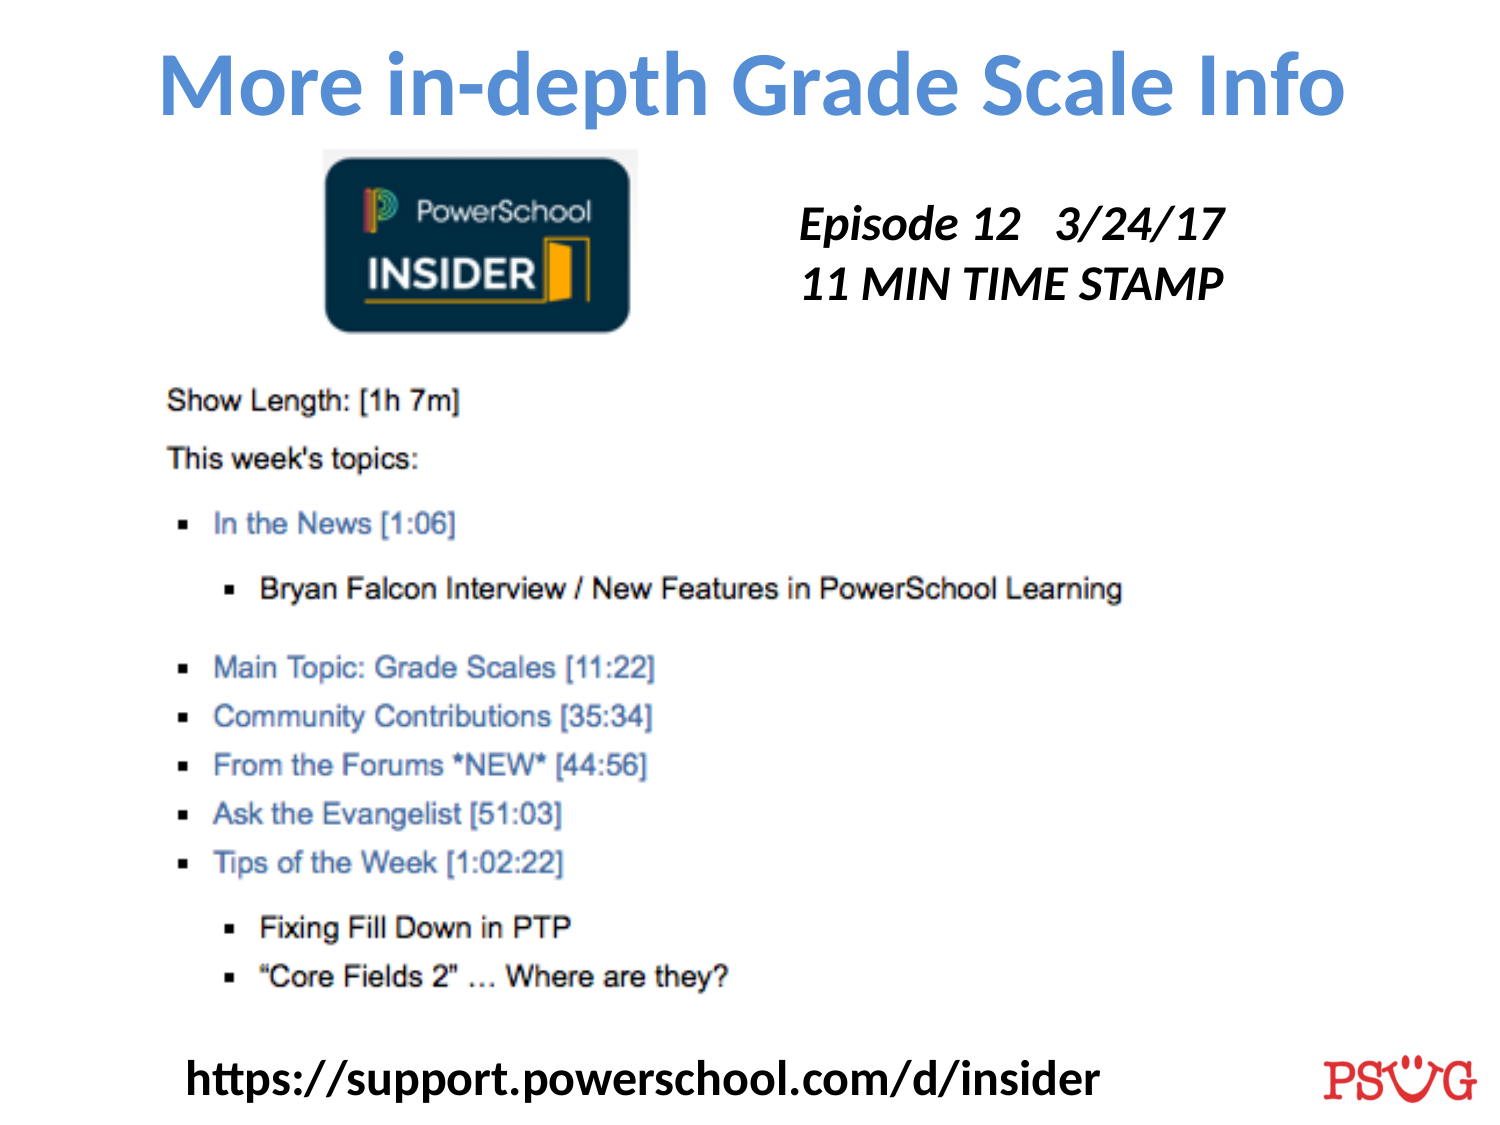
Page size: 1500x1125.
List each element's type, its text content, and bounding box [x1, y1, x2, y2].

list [310, 140, 646, 350]
title More in-depth Grade Scale Info [48, 0, 1459, 173]
text_box https://support.powerschool.com/d/insider [171, 1038, 1117, 1113]
picture [1320, 1054, 1480, 1105]
picture [137, 365, 1154, 1013]
text_box Episode 12 3/24/17 11 MIN TIME STAMP [784, 183, 1240, 318]
